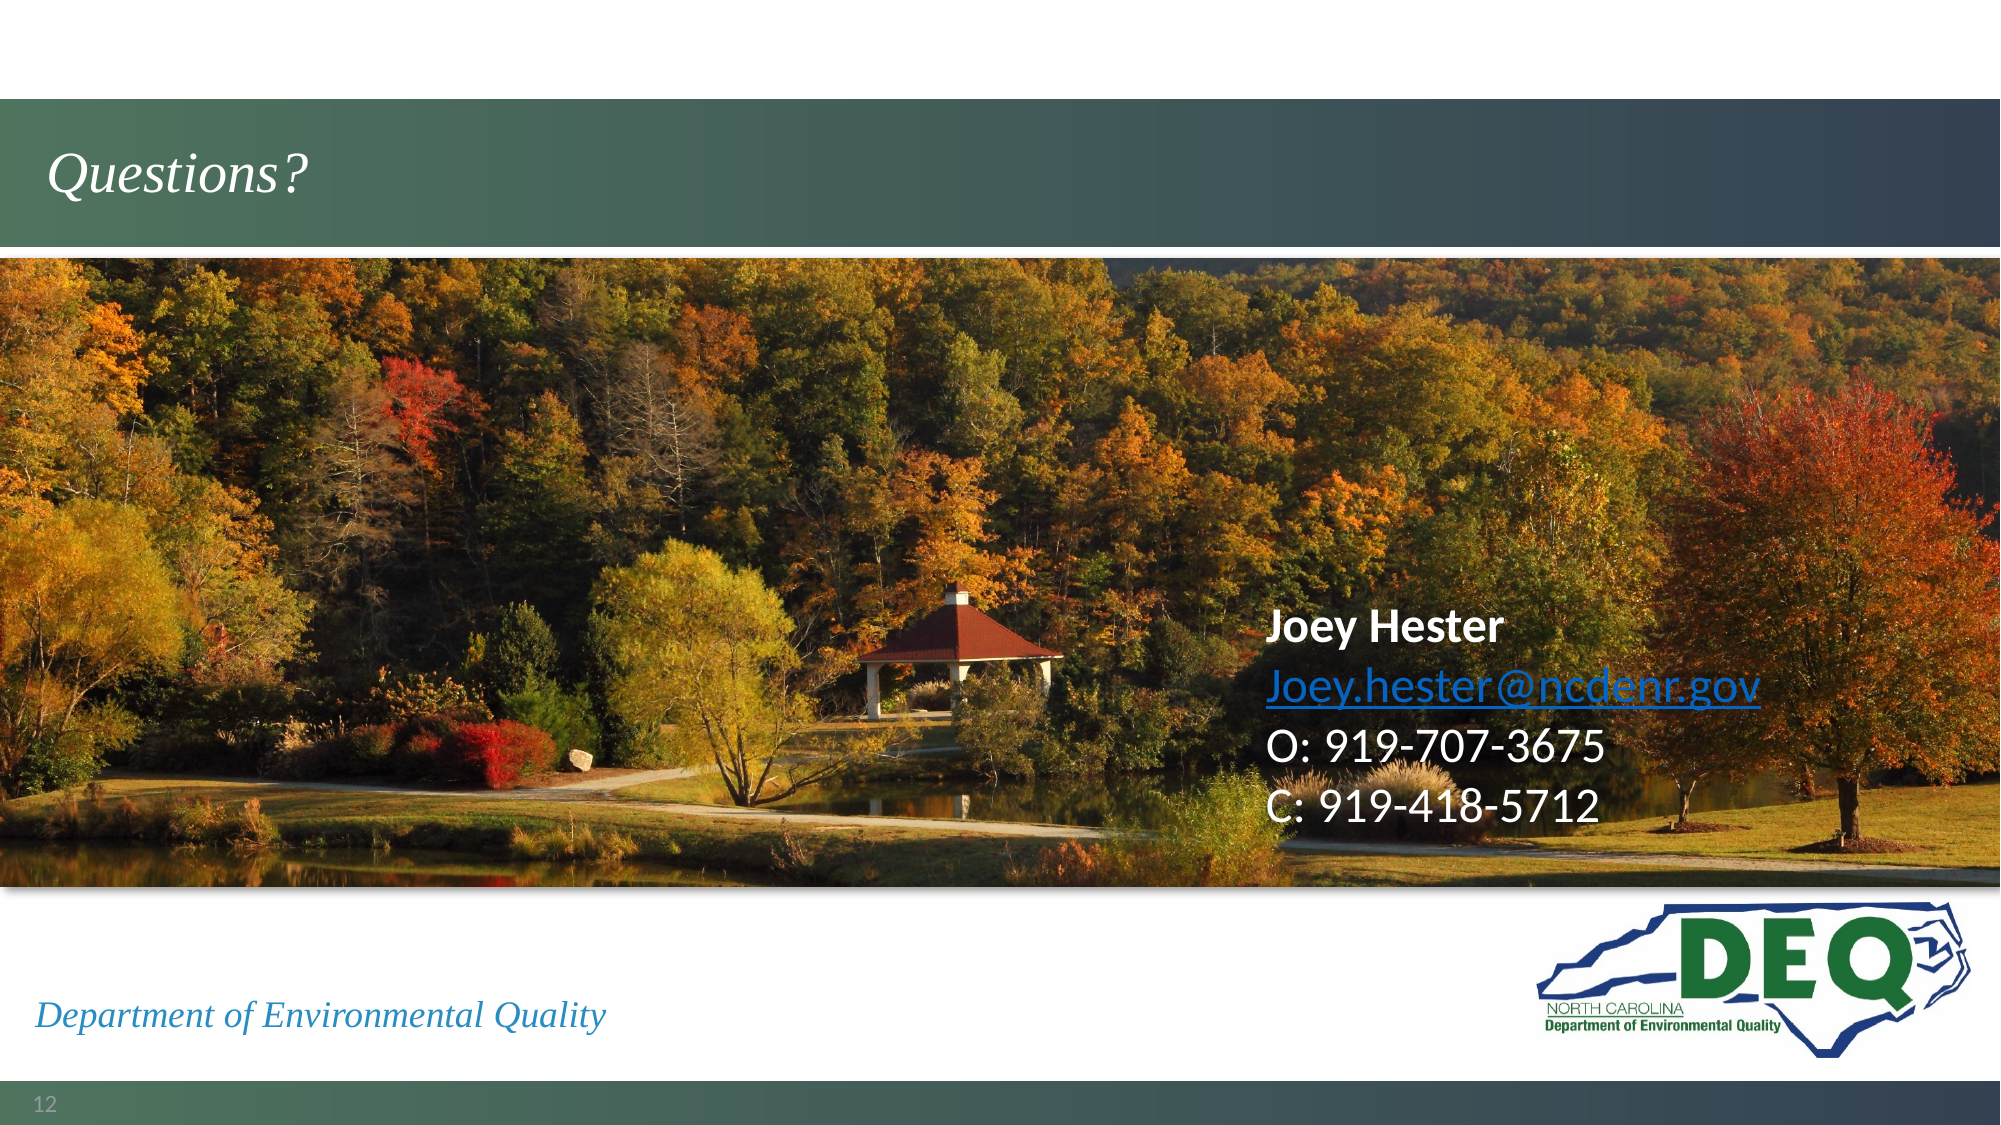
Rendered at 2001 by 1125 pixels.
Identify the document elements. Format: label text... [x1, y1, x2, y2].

slide_number 12 [17, 1091, 468, 1114]
title Questions? [31, 100, 1969, 247]
text_box Department of Environmental Quality [20, 984, 636, 1046]
picture [1536, 902, 1971, 1058]
picture [0, 258, 2000, 887]
